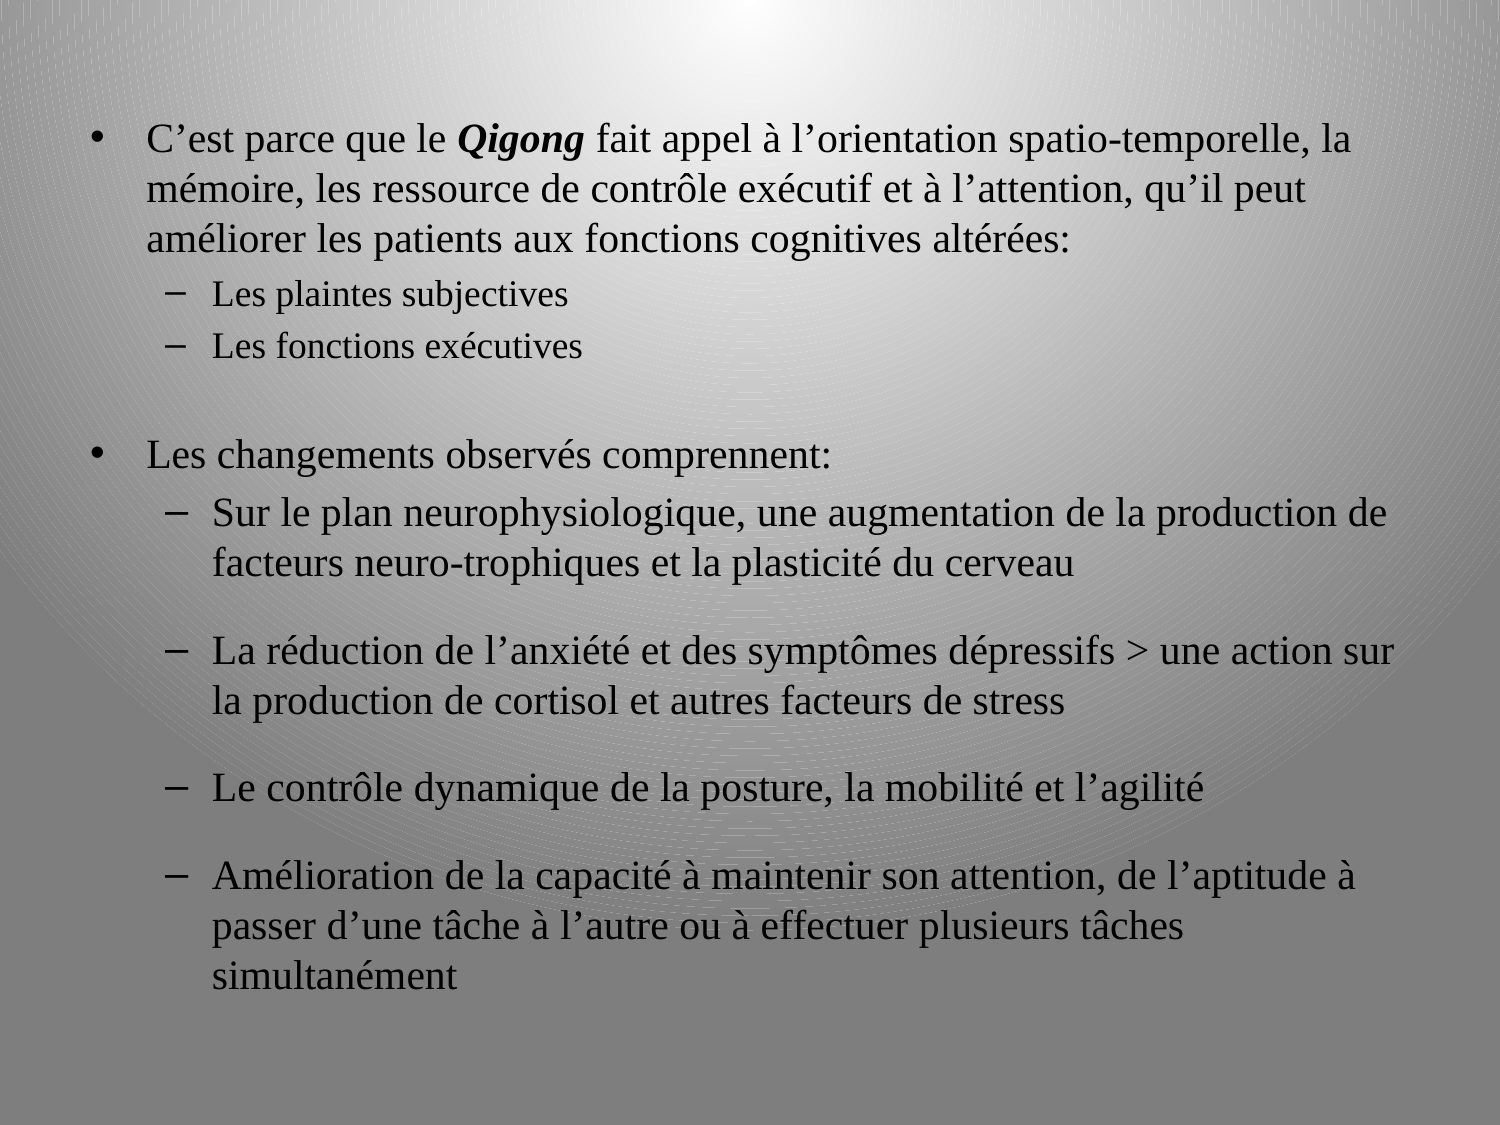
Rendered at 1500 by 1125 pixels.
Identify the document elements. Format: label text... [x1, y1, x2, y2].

list C’est parce que le Qigong fait appel à l’orientation spatio-temporelle, la mémoire, les ressource de contrôle exécutif et à l’attention, qu’il peut améliorer les patients aux fonctions cognitives altérées: Les plaintes subjectives Les fonctions exécutives Les changements observés comprennent: Sur le plan neurophysiologique, une augmentation de la production de facteurs neuro-trophiques et la plasticité du cerveau La réduction de l’anxiété et des symptômes dépressifs > une action sur la production de cortisol et autres facteurs de stress Le contrôle dynamique de la posture, la mobilité et l’agilité Amélioration de la capacité à maintenir son attention, de l’aptitude à passer d’une tâche à l’autre ou à effectuer plusieurs tâches simultanément [74, 44, 1426, 1036]
